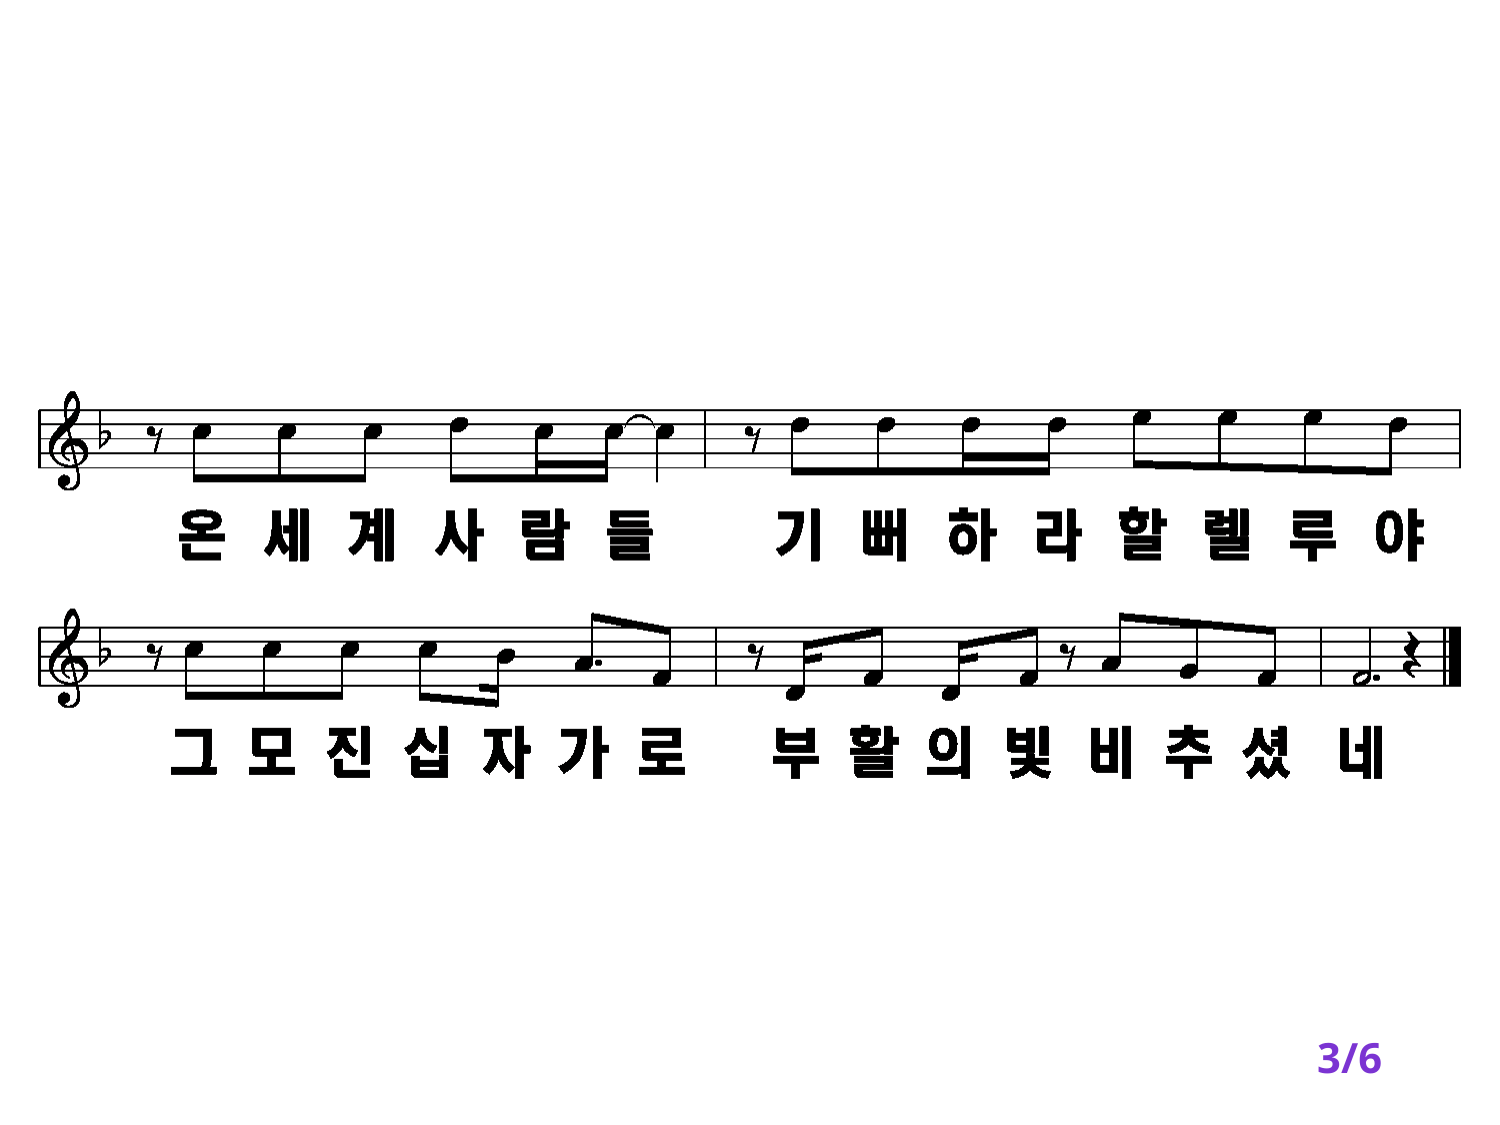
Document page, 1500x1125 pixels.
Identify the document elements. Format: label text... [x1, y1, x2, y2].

text_box 3/6 [1301, 1024, 1398, 1090]
picture [0, 313, 1500, 812]
